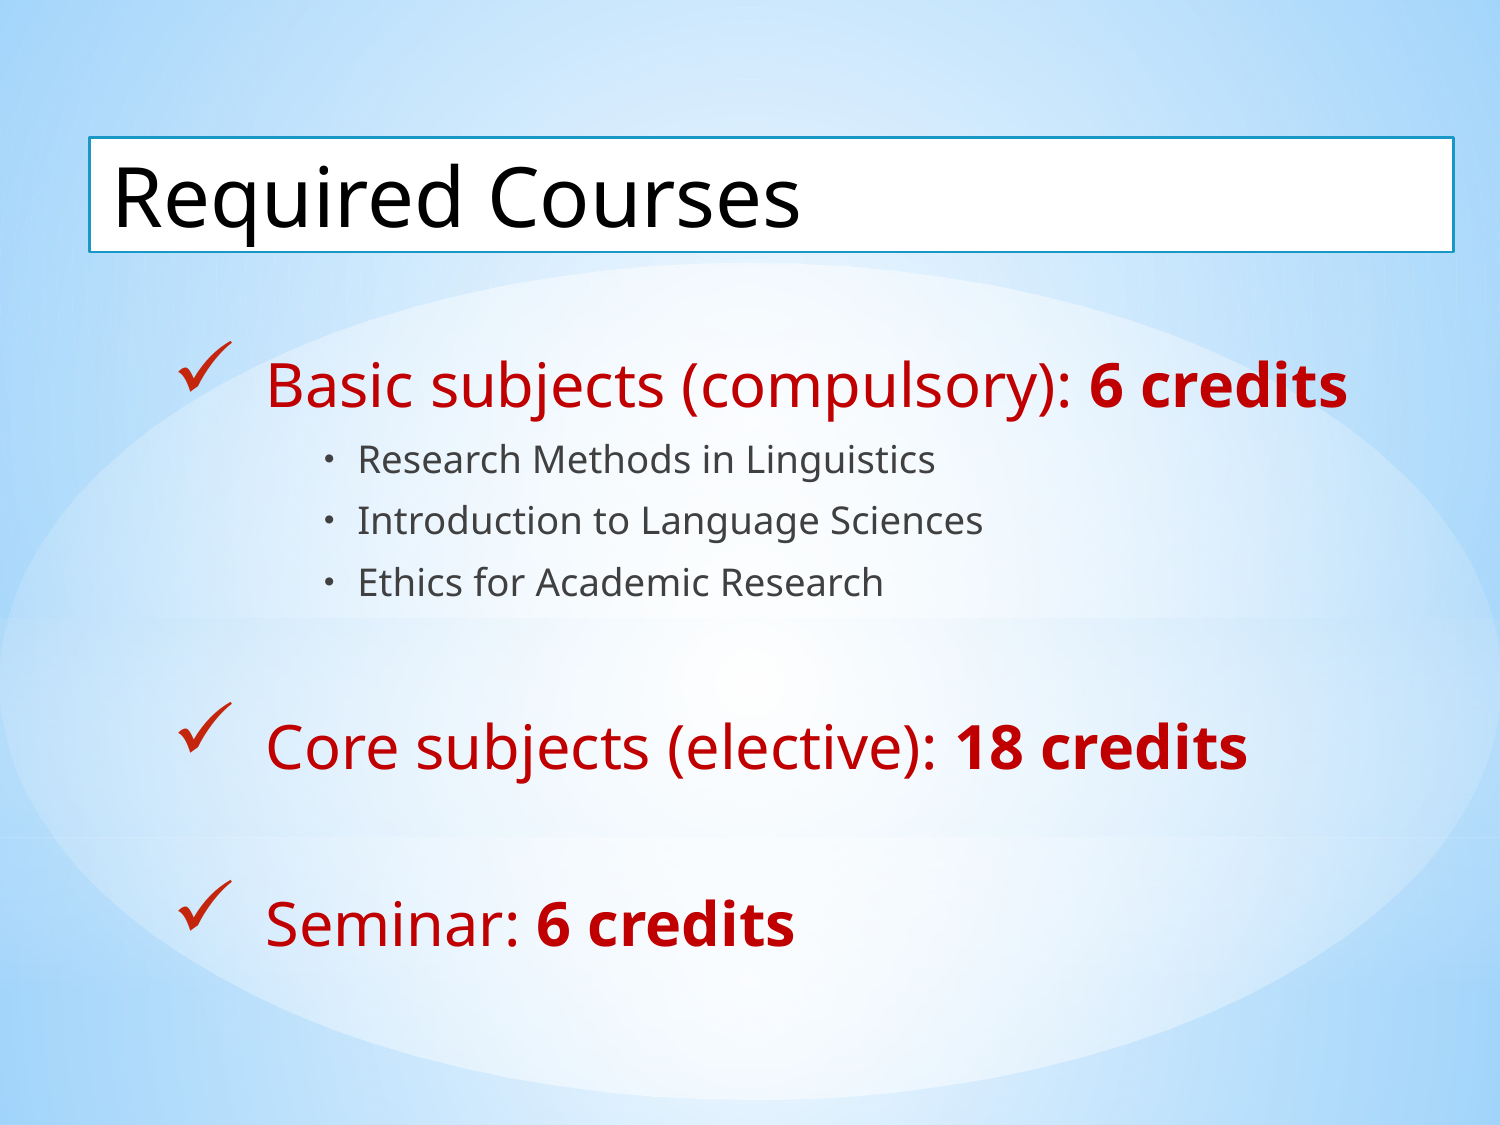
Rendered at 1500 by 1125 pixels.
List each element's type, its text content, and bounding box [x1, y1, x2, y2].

list Basic subjects (compulsory): 6 credits ・Research Methods in Linguistics ・Introduction to Language Sciences ・Ethics for Academic Research Core subjects (elective): 18 credits Seminar: 6 credits [157, 253, 1386, 976]
text_box Required Courses [88, 136, 1455, 253]
